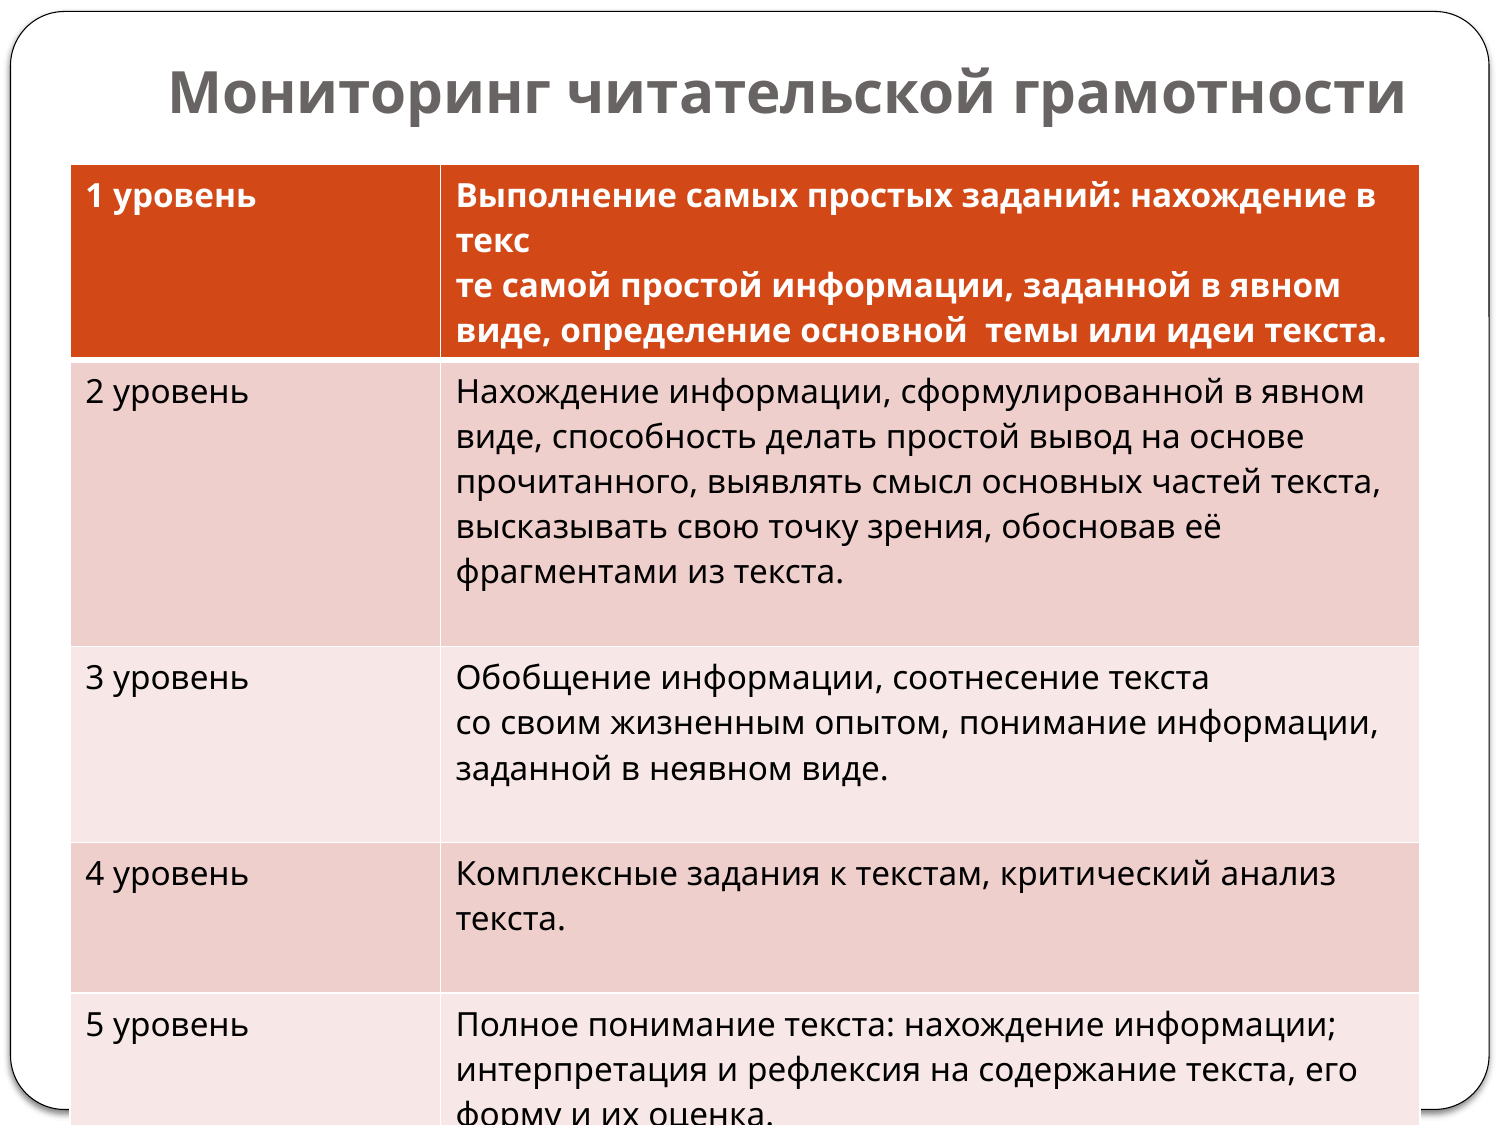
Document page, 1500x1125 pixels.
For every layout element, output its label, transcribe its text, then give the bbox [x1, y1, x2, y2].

table_header Выполнение самых простых заданий: нахождение в текс те самой простой информации, заданной в явном виде, определение основной темы или идеи текста. [441, 165, 1419, 357]
table_cell Обобщение информации, соотнесение текста со своим жизненным опытом, понимание информации, заданной в неявном виде. [441, 647, 1419, 842]
table_cell Комплексные задания к текстам, критический анализ текста. [441, 843, 1419, 992]
table_cell 2 уровень [71, 363, 440, 646]
table_header 1 уровень [71, 165, 440, 357]
table_cell 4 уровень [71, 843, 440, 992]
table_cell 5 уровень [71, 994, 440, 1125]
table_cell Полное понимание текста: нахождение информации; интерпретация и рефлексия на содержание текста, его форму и их оценка. [441, 994, 1419, 1125]
table_cell 3 уровень [71, 647, 440, 842]
table_cell Нахождение информации, сформулированной в явном виде, способность делать простой вывод на основе прочитанного, выявлять смысл основных частей текста, высказывать свою точку зрения, обосновав её фрагментами из текста. [441, 363, 1419, 646]
title Мониторинг читательской грамотности [150, 45, 1425, 141]
